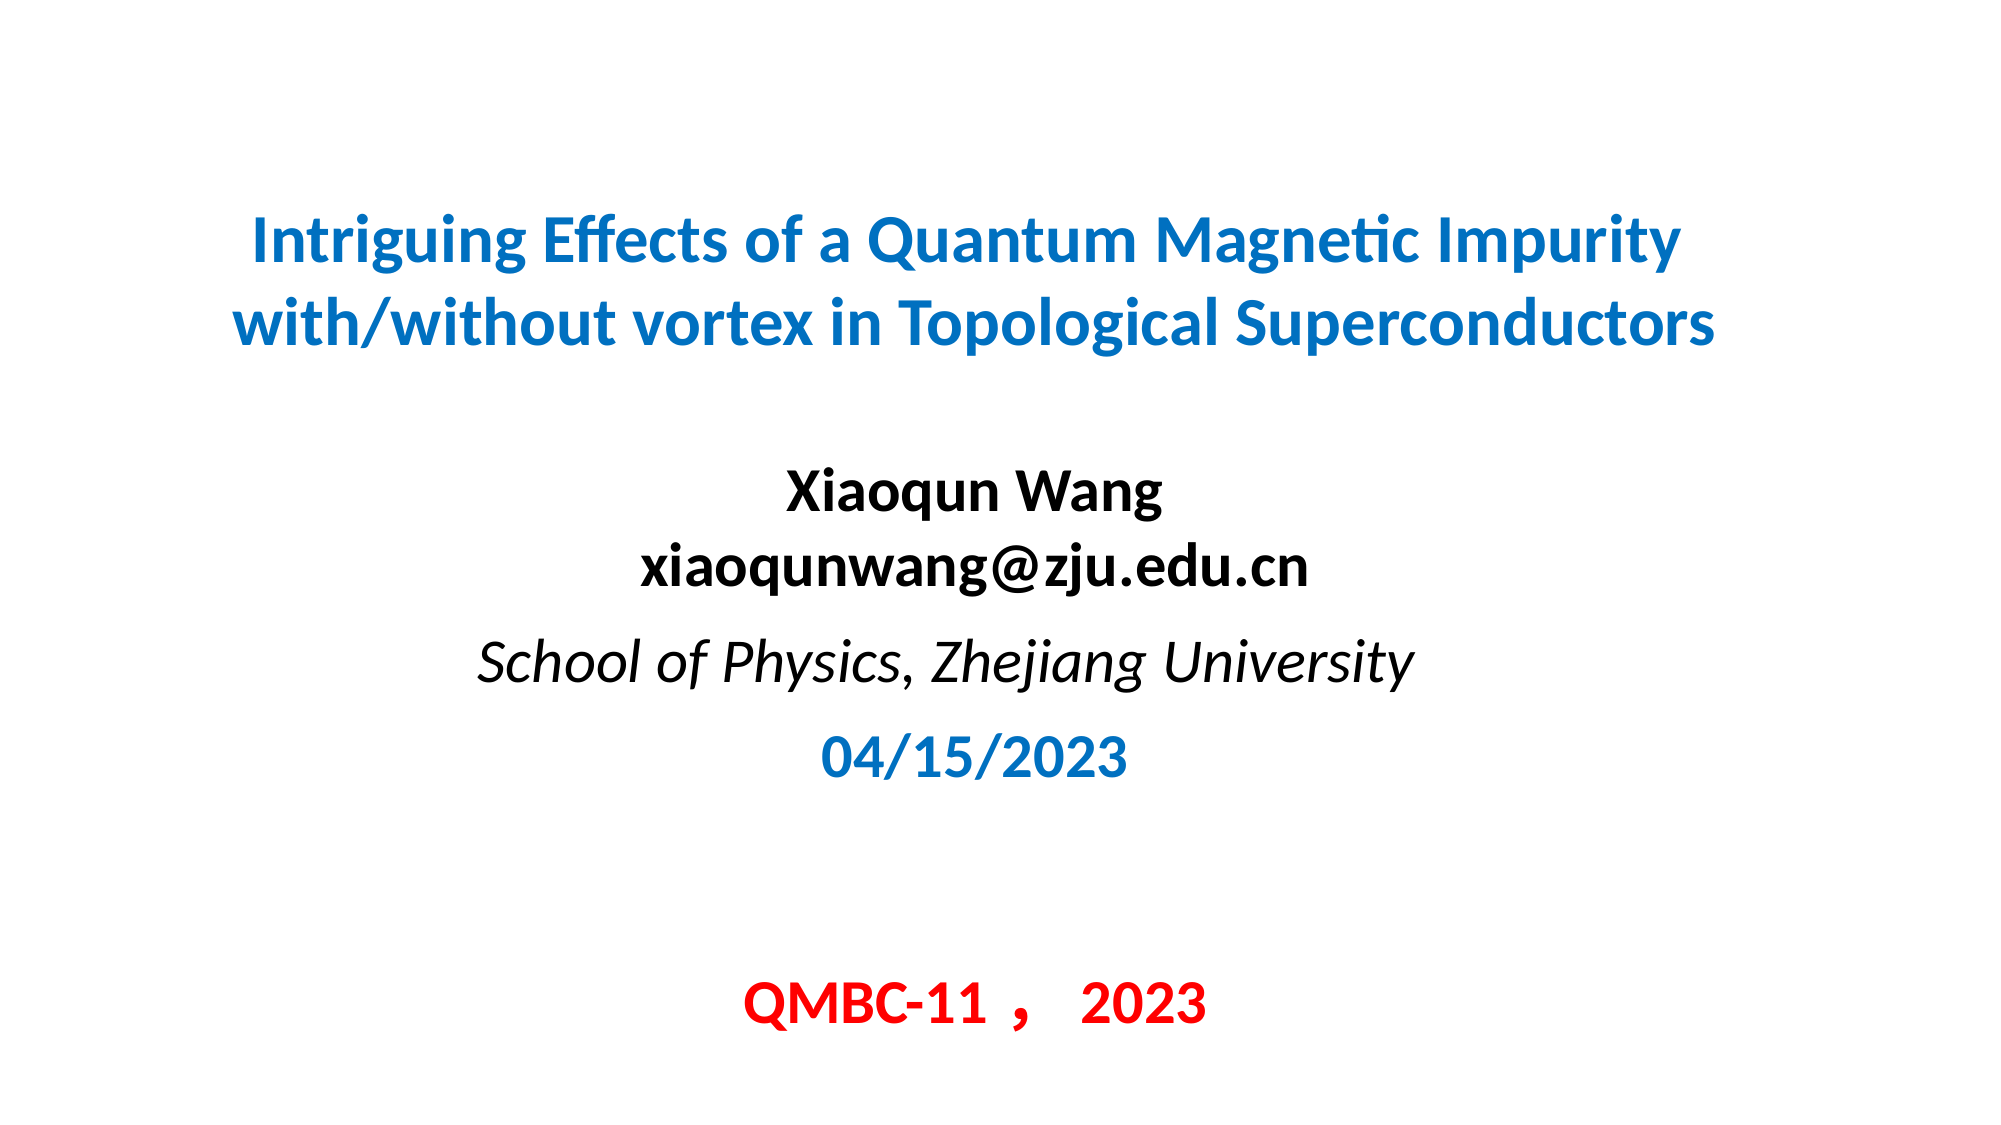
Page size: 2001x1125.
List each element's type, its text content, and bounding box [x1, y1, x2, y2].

text_box Intriguing Effects of a Quantum Magnetic Impurity with/without vortex in Topological Superconductors [205, 186, 1746, 367]
subtitle Xiaoqun Wang xiaoqunwang@zju.edu.cn School of Physics, Zhejiang University 04/15/2023 QMBC-11，2023 [326, 368, 1625, 1043]
